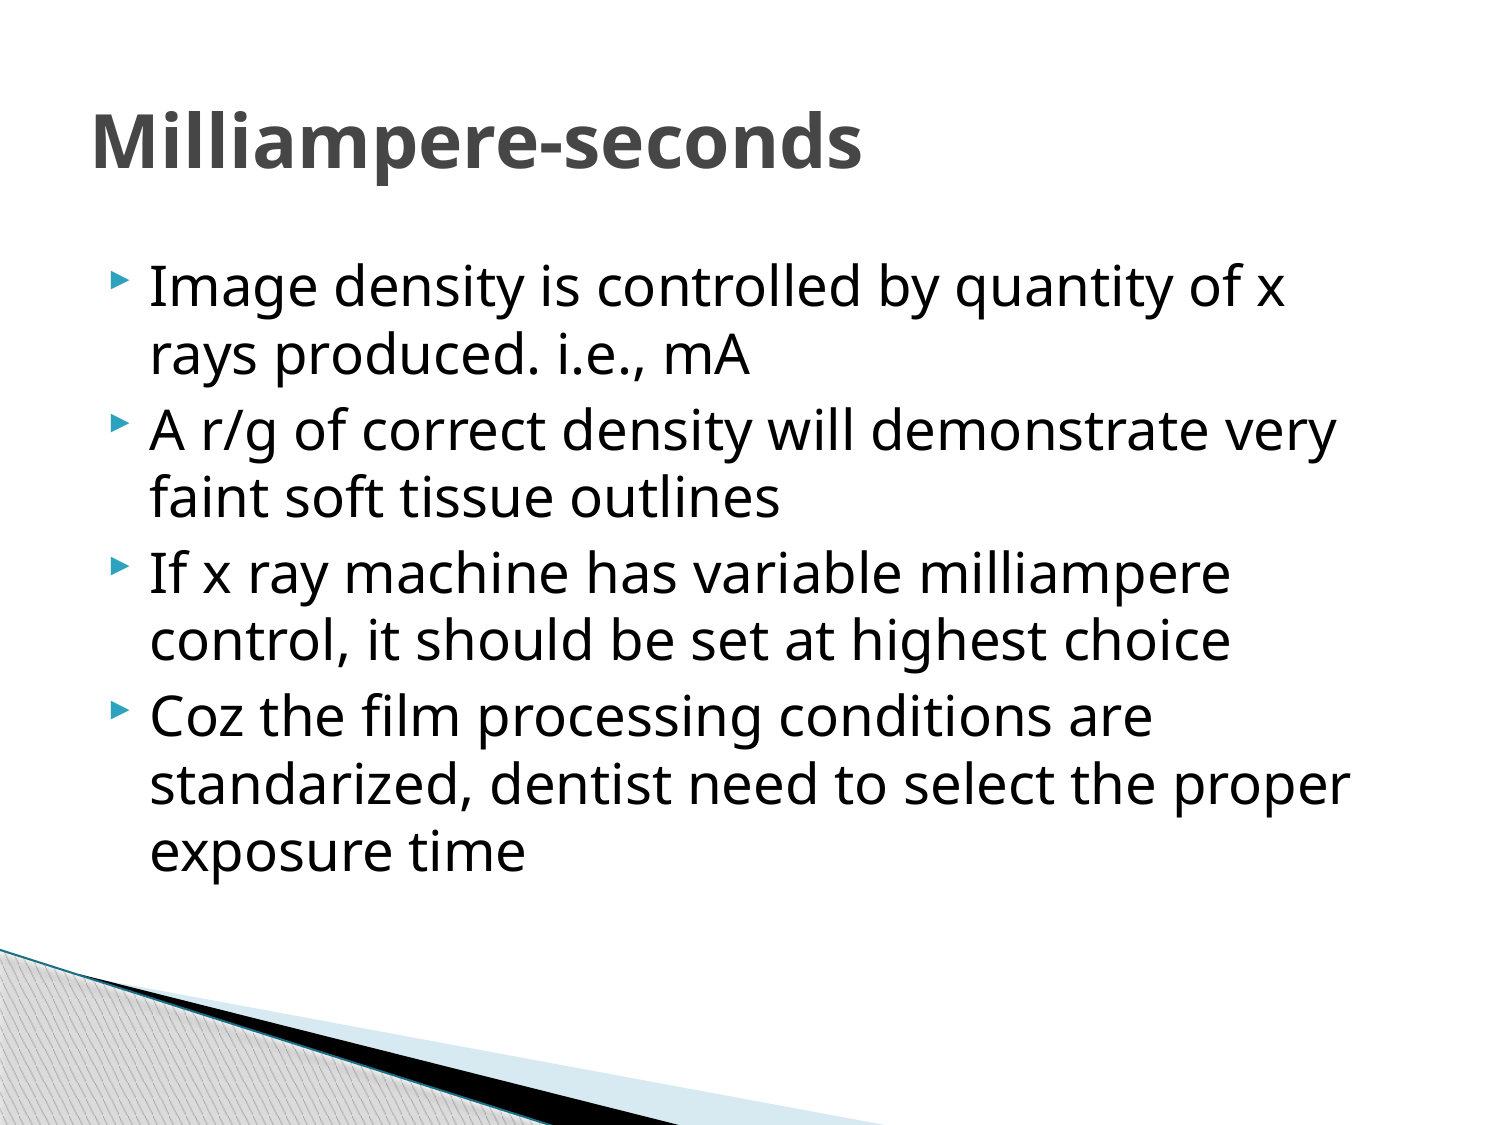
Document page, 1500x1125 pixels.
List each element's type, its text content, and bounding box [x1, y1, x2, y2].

list Image density is controlled by quantity of x rays produced. i.e., mA A r/g of correct density will demonstrate very faint soft tissue outlines If x ray machine has variable milliampere control, it should be set at highest choice Coz the film processing conditions are standarized, dentist need to select the proper exposure time [75, 243, 1425, 986]
title Milliampere-seconds [75, 45, 1425, 233]
